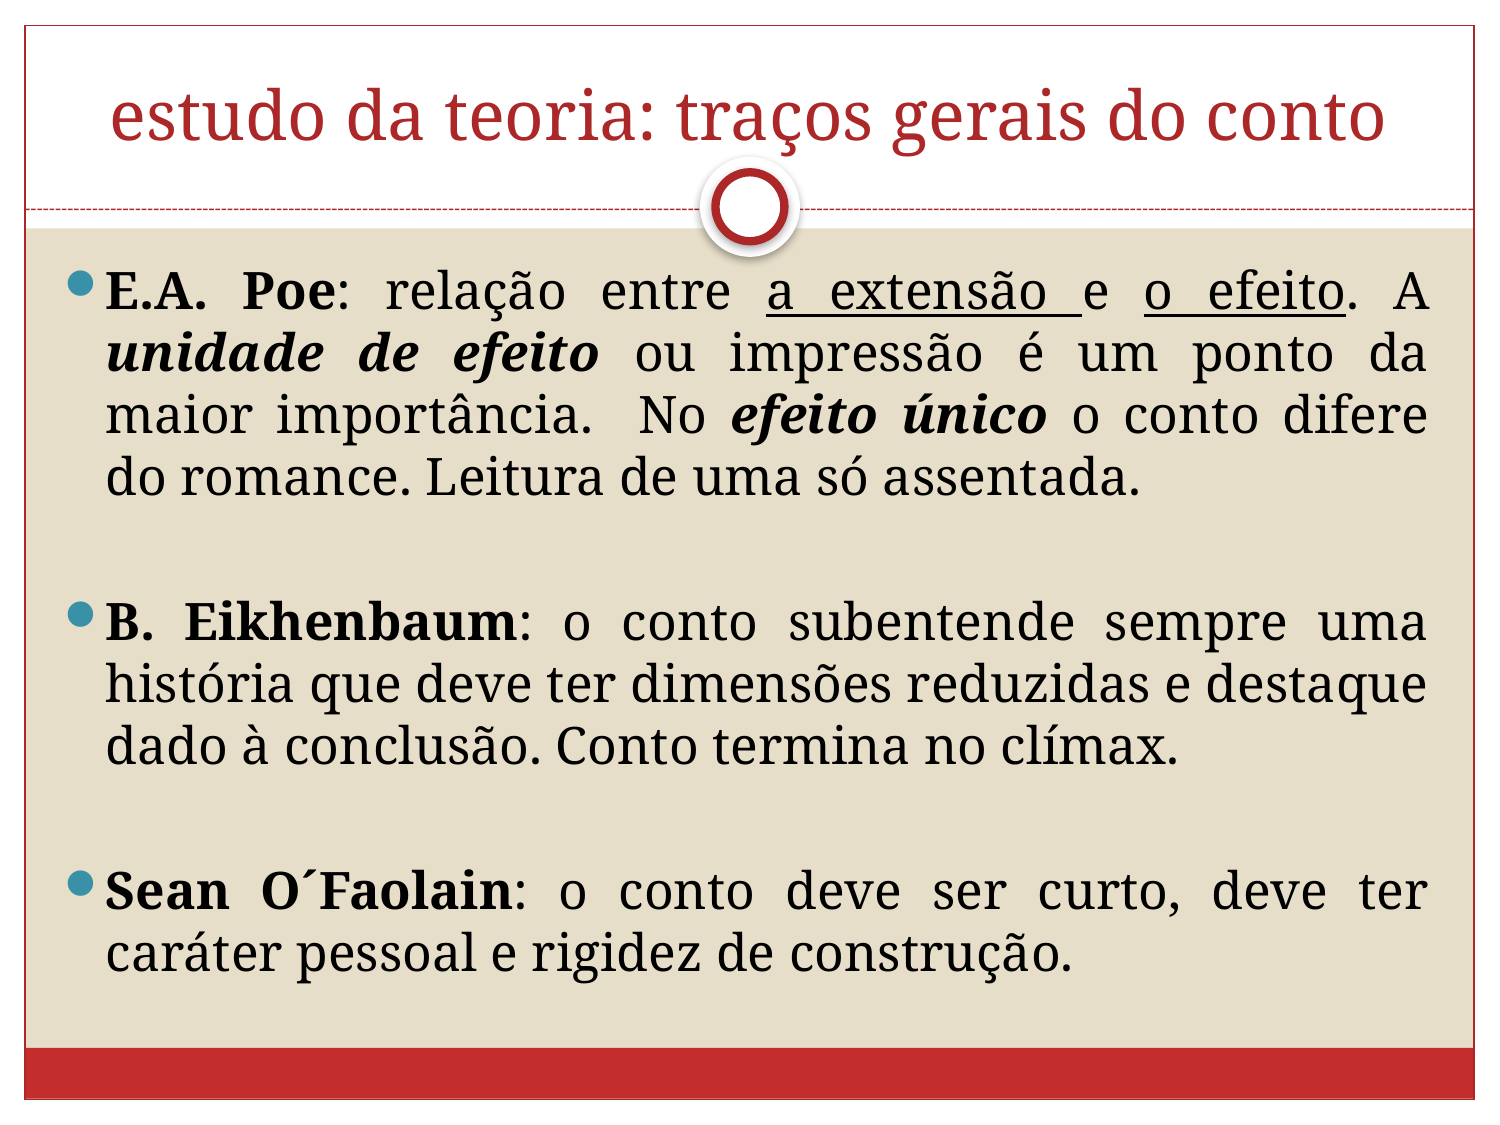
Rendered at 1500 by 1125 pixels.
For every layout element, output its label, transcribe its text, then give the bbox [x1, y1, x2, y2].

title estudo da teoria: traços gerais do conto [49, 37, 1450, 162]
list E.A. Poe: relação entre a extensão e o efeito. A unidade de efeito ou impressão é um ponto da maior importância. No efeito único o conto difere do romance. Leitura de uma só assentada. B. Eikhenbaum: o conto subentende sempre uma história que deve ter dimensões reduzidas e destaque dado à conclusão. Conto termina no clímax. Sean O´Faolain: o conto deve ser curto, deve ter caráter pessoal e rigidez de construção. [49, 250, 1445, 1001]
